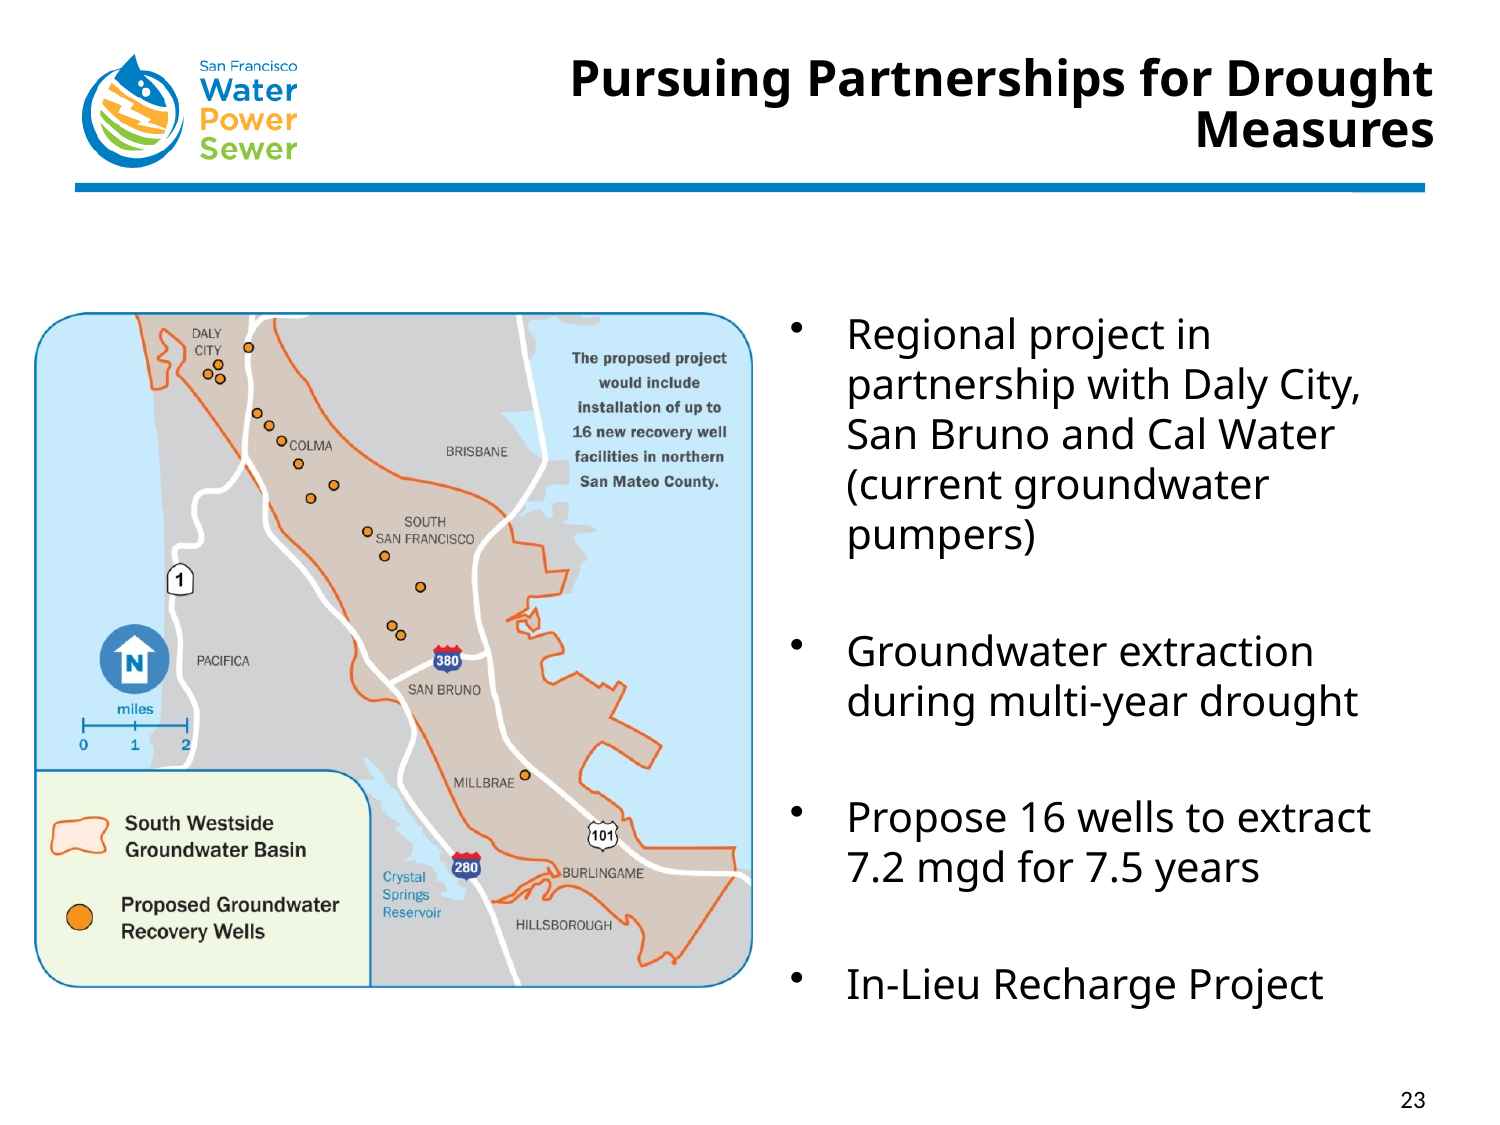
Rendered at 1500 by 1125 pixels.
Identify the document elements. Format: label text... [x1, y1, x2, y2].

picture [75, 44, 299, 177]
list Regional project in partnership with Daly City, San Bruno and Cal Water (current groundwater pumpers) Groundwater extraction during multi-year drought Propose 16 wells to extract 7.2 mgd for 7.5 years In-Lieu Recharge Project [774, 299, 1451, 988]
slide_number 23 [1080, 1045, 1442, 1122]
title Pursuing Partnerships for Drought Measures [337, 37, 1450, 175]
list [33, 312, 753, 988]
